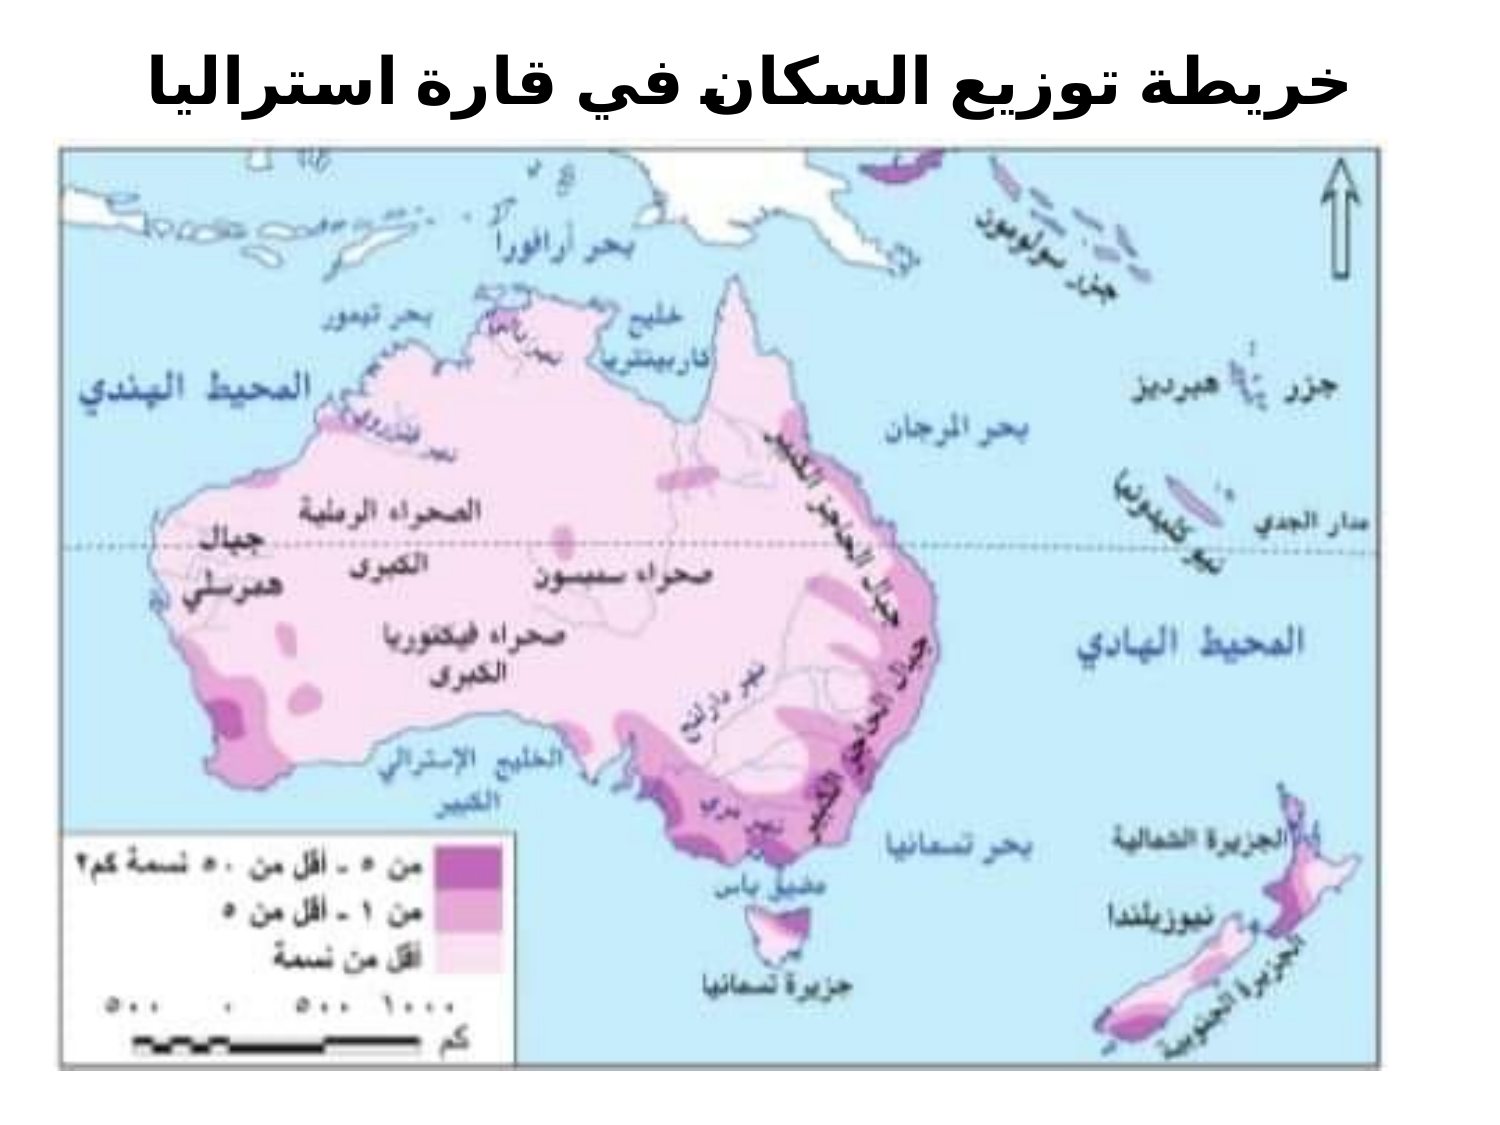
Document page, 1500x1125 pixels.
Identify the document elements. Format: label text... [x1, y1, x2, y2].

picture [52, 136, 1389, 1071]
title خريطة توزيع السكان في قارة استراليا [75, 30, 1425, 126]
